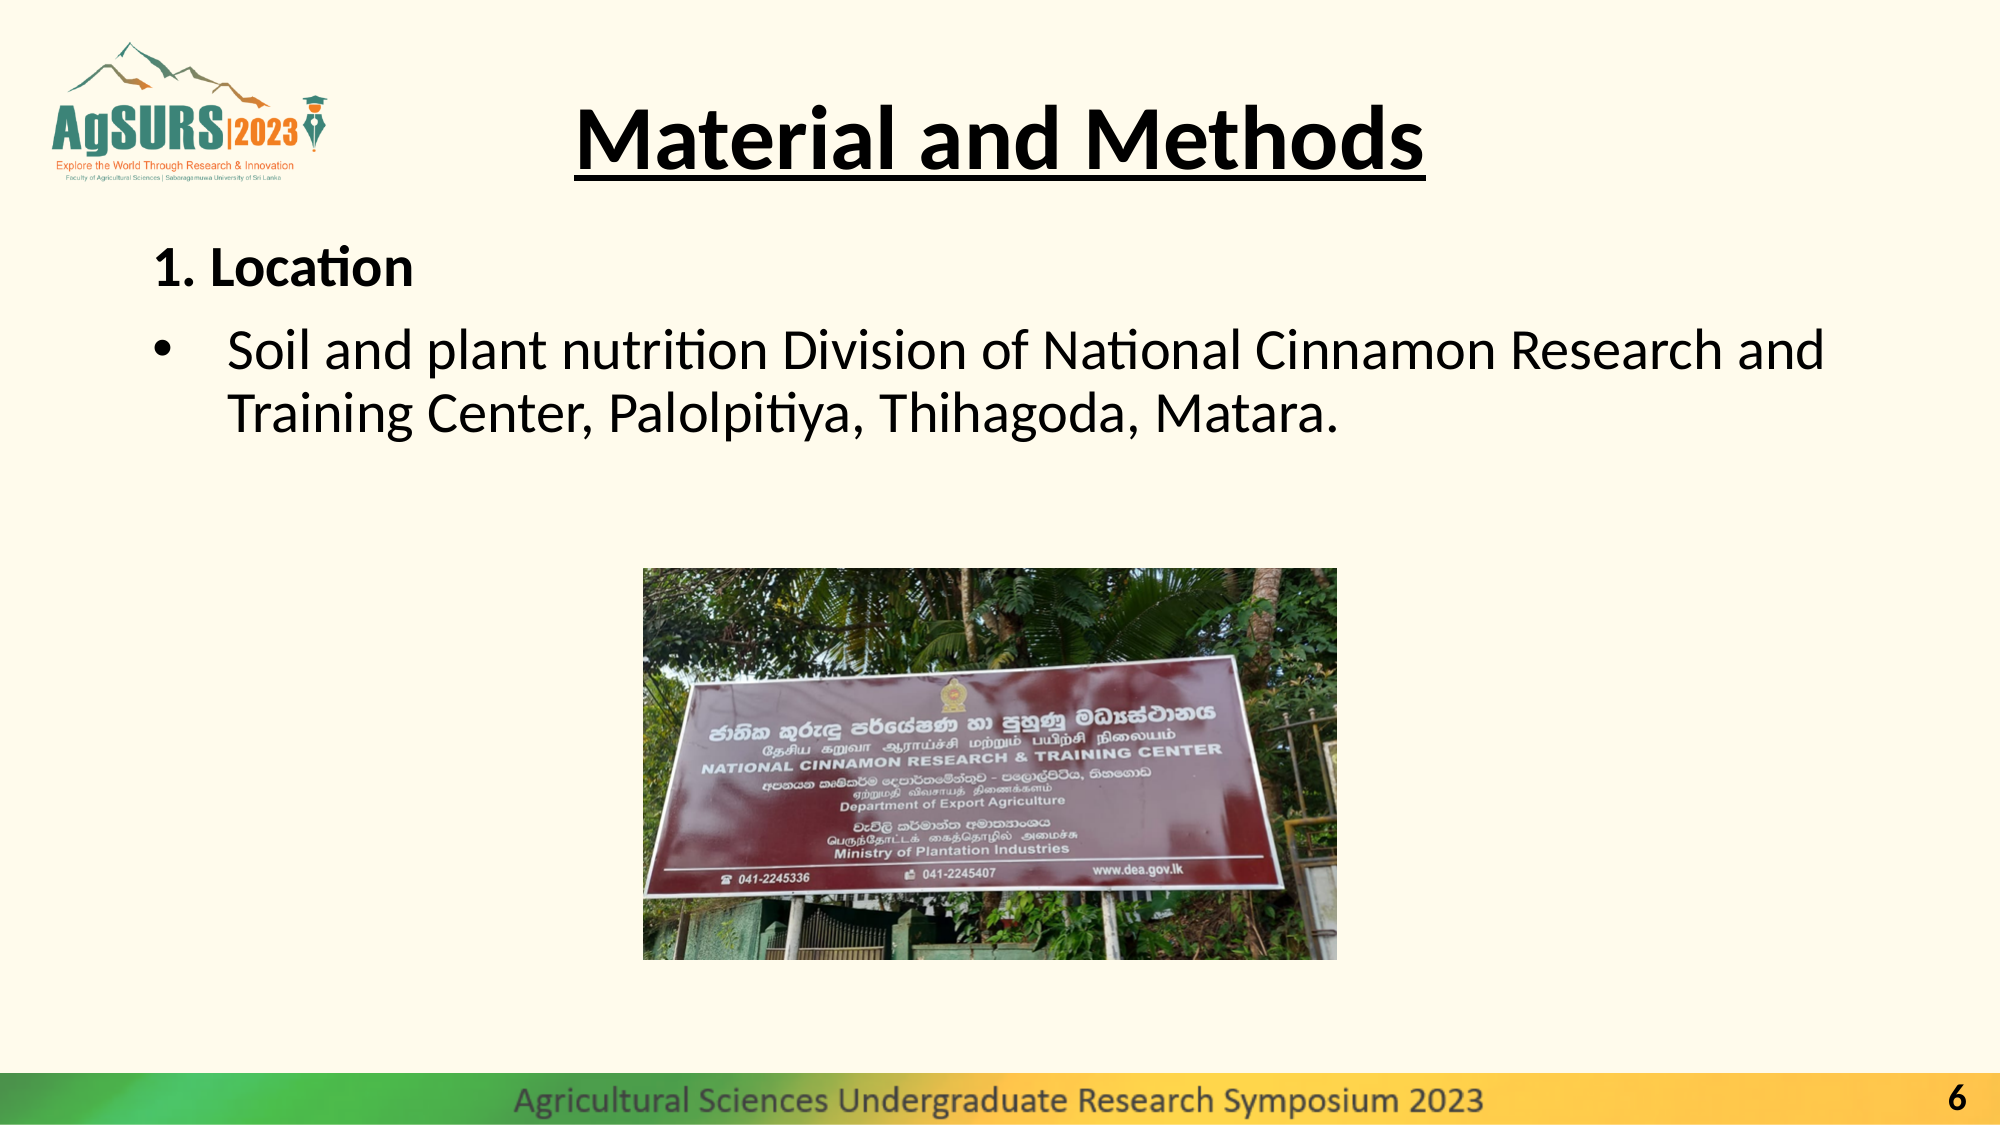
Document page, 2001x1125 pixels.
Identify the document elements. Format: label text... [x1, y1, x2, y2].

title Material and Methods [137, 59, 1863, 220]
picture [0, 0, 2000, 1125]
slide_number 6 [1531, 1065, 1982, 1125]
list 1. Location Soil and plant nutrition Division of National Cinnamon Research and Training Center, Palolpitiya, Thihagoda, Matara. [137, 228, 1863, 1035]
